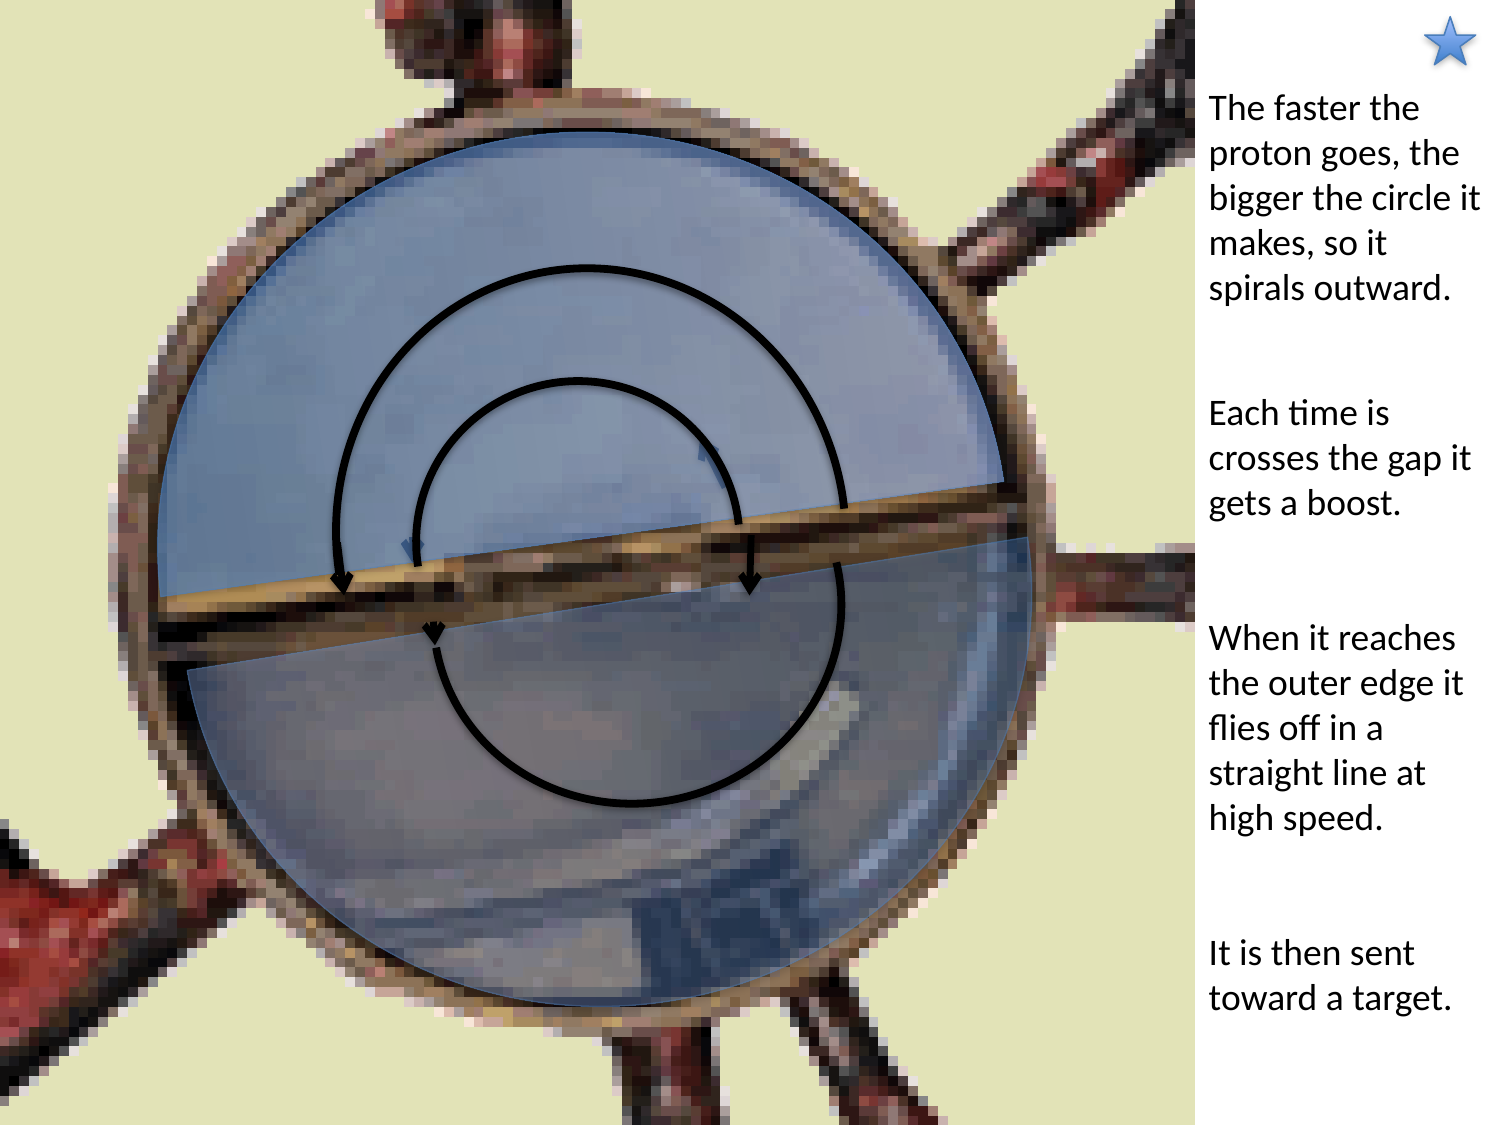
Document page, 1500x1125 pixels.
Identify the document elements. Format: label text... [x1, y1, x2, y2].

picture [0, 0, 1195, 1125]
text_box [1424, 15, 1477, 66]
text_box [314, 565, 368, 573]
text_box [719, 561, 781, 569]
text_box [687, 449, 738, 476]
text_box The faster the proton goes, the bigger the circle it makes, so it spirals outward. Each time is crosses the gap it gets a boost. When it reaches the outer edge it flies off in a straight line at high speed. It is then sent toward a target. [1197, 75, 1500, 1025]
